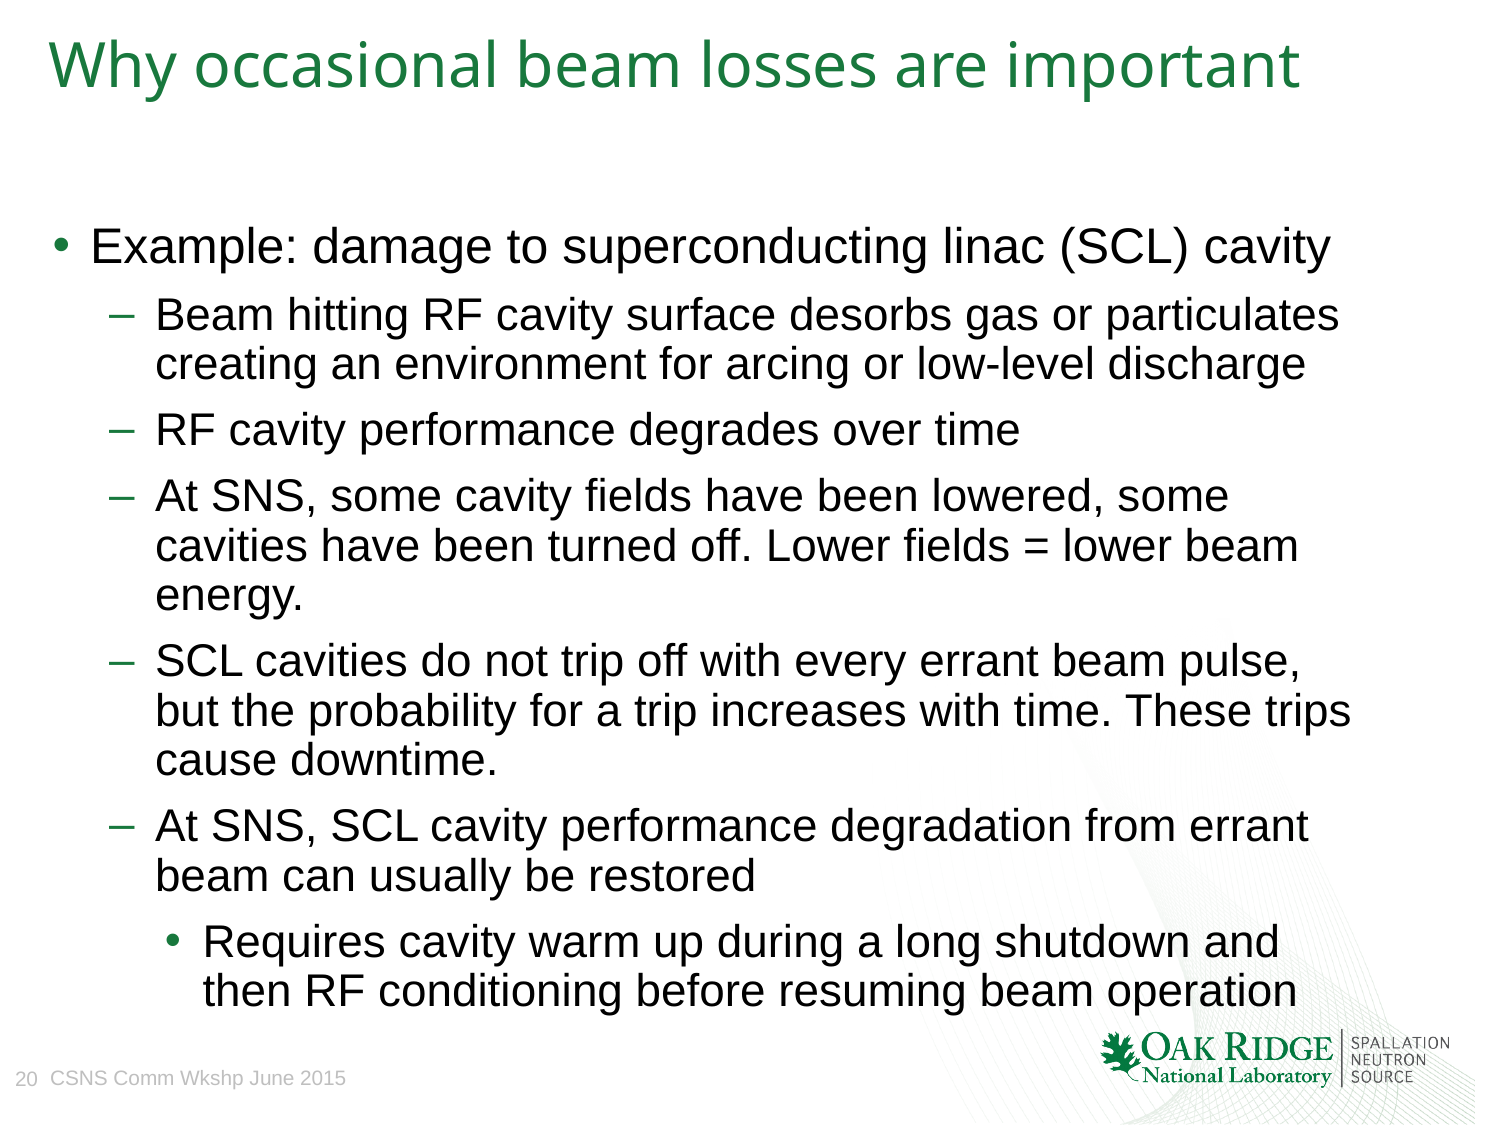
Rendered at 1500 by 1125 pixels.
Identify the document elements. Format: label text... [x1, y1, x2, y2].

list Example: damage to superconducting linac (SCL) cavity Beam hitting RF cavity surface desorbs gas or particulates creating an environment for arcing or low-level discharge RF cavity performance degrades over time At SNS, some cavity fields have been lowered, some cavities have been turned off. Lower fields = lower beam energy. SCL cavities do not trip off with every errant beam pulse, but the probability for a trip increases with time. These trips cause downtime. At SNS, SCL cavity performance degradation from errant beam can usually be restored Requires cavity warm up during a long shutdown and then RF conditioning before resuming beam operation [37, 212, 1388, 977]
picture [0, 0, 1475, 1125]
title Why occasional beam losses are important [33, 28, 1384, 176]
